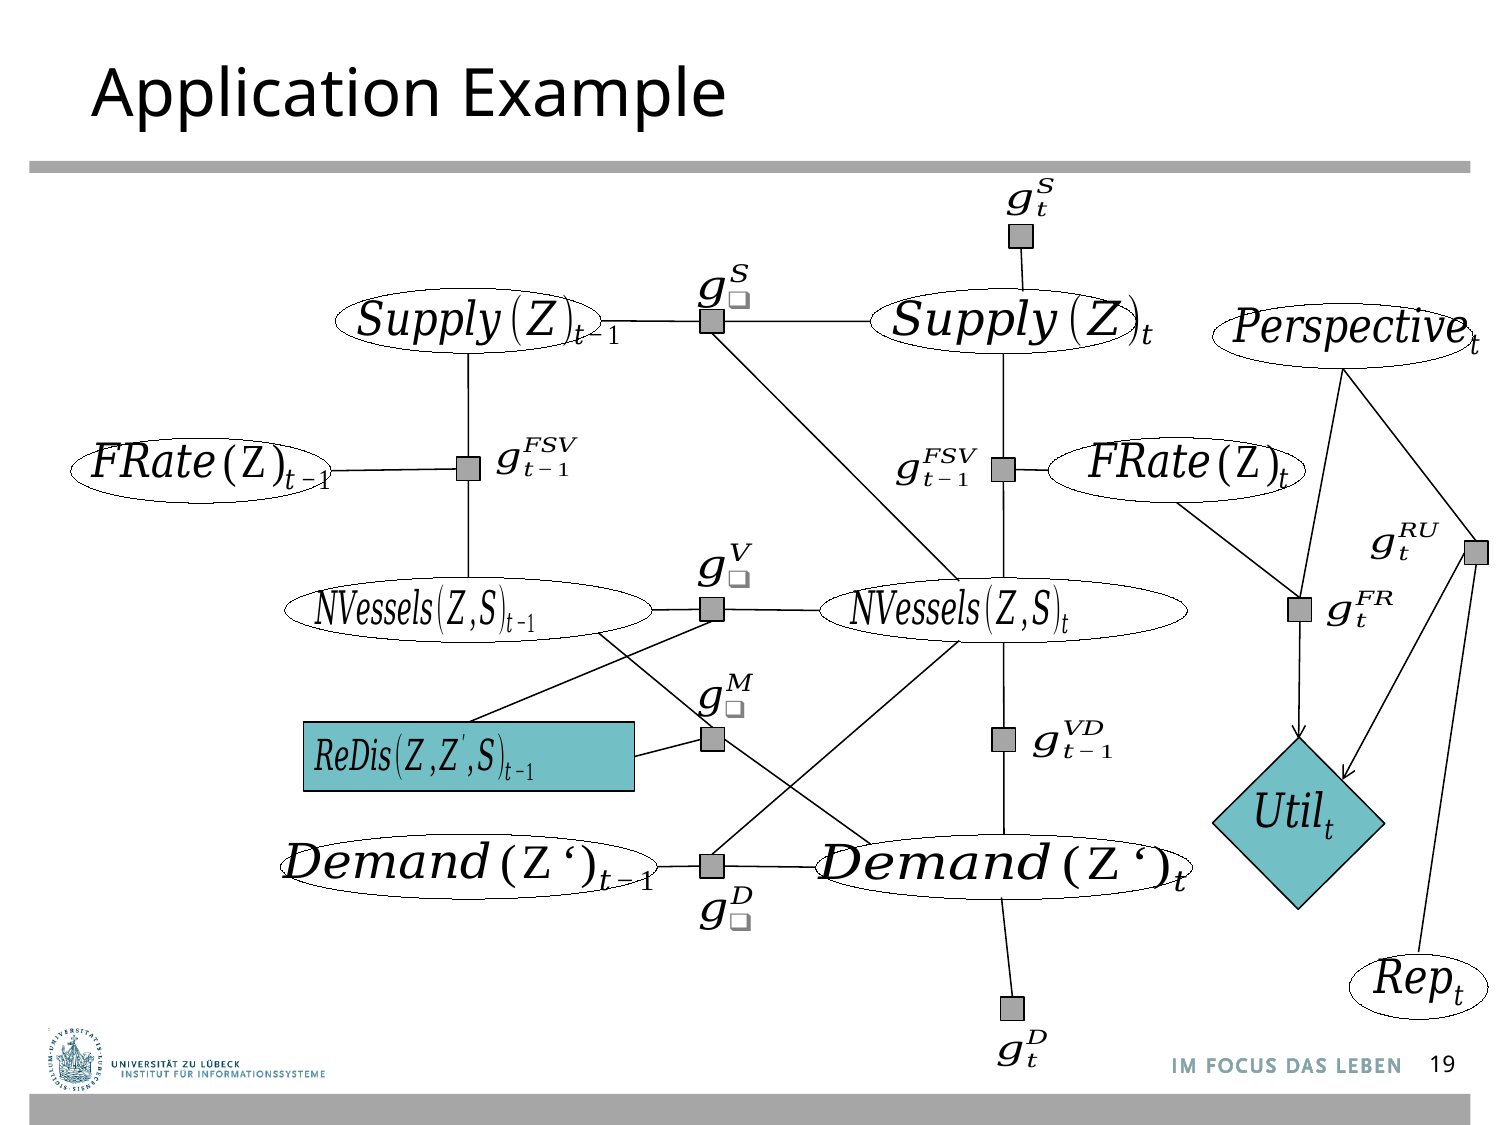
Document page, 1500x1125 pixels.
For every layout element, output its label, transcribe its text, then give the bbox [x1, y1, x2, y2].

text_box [870, 288, 1155, 354]
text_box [1287, 586, 1396, 633]
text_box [1342, 368, 1477, 542]
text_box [1418, 574, 1477, 953]
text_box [598, 632, 714, 728]
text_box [334, 287, 620, 354]
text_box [284, 577, 653, 643]
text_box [468, 620, 713, 723]
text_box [819, 577, 1188, 644]
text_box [1001, 897, 1013, 998]
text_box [1047, 435, 1294, 503]
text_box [814, 834, 1193, 900]
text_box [711, 332, 960, 582]
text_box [991, 716, 1113, 764]
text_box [1237, 762, 1360, 885]
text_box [1020, 248, 1024, 292]
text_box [995, 996, 1051, 1073]
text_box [279, 833, 658, 900]
picture [1173, 1058, 1305, 1073]
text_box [695, 538, 754, 622]
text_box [701, 668, 756, 752]
text_box [301, 720, 636, 793]
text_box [1176, 502, 1294, 598]
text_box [1299, 368, 1344, 599]
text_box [695, 259, 754, 334]
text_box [1341, 552, 1465, 781]
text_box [711, 640, 960, 855]
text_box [70, 435, 332, 504]
title Application Example [76, 42, 1427, 126]
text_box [697, 854, 756, 933]
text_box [1004, 174, 1056, 249]
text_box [456, 433, 581, 481]
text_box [1212, 301, 1482, 369]
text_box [1349, 951, 1489, 1020]
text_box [724, 739, 872, 845]
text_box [634, 739, 702, 757]
slide_number 19 [1305, 1050, 1471, 1083]
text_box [1369, 518, 1489, 566]
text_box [964, 444, 1016, 492]
